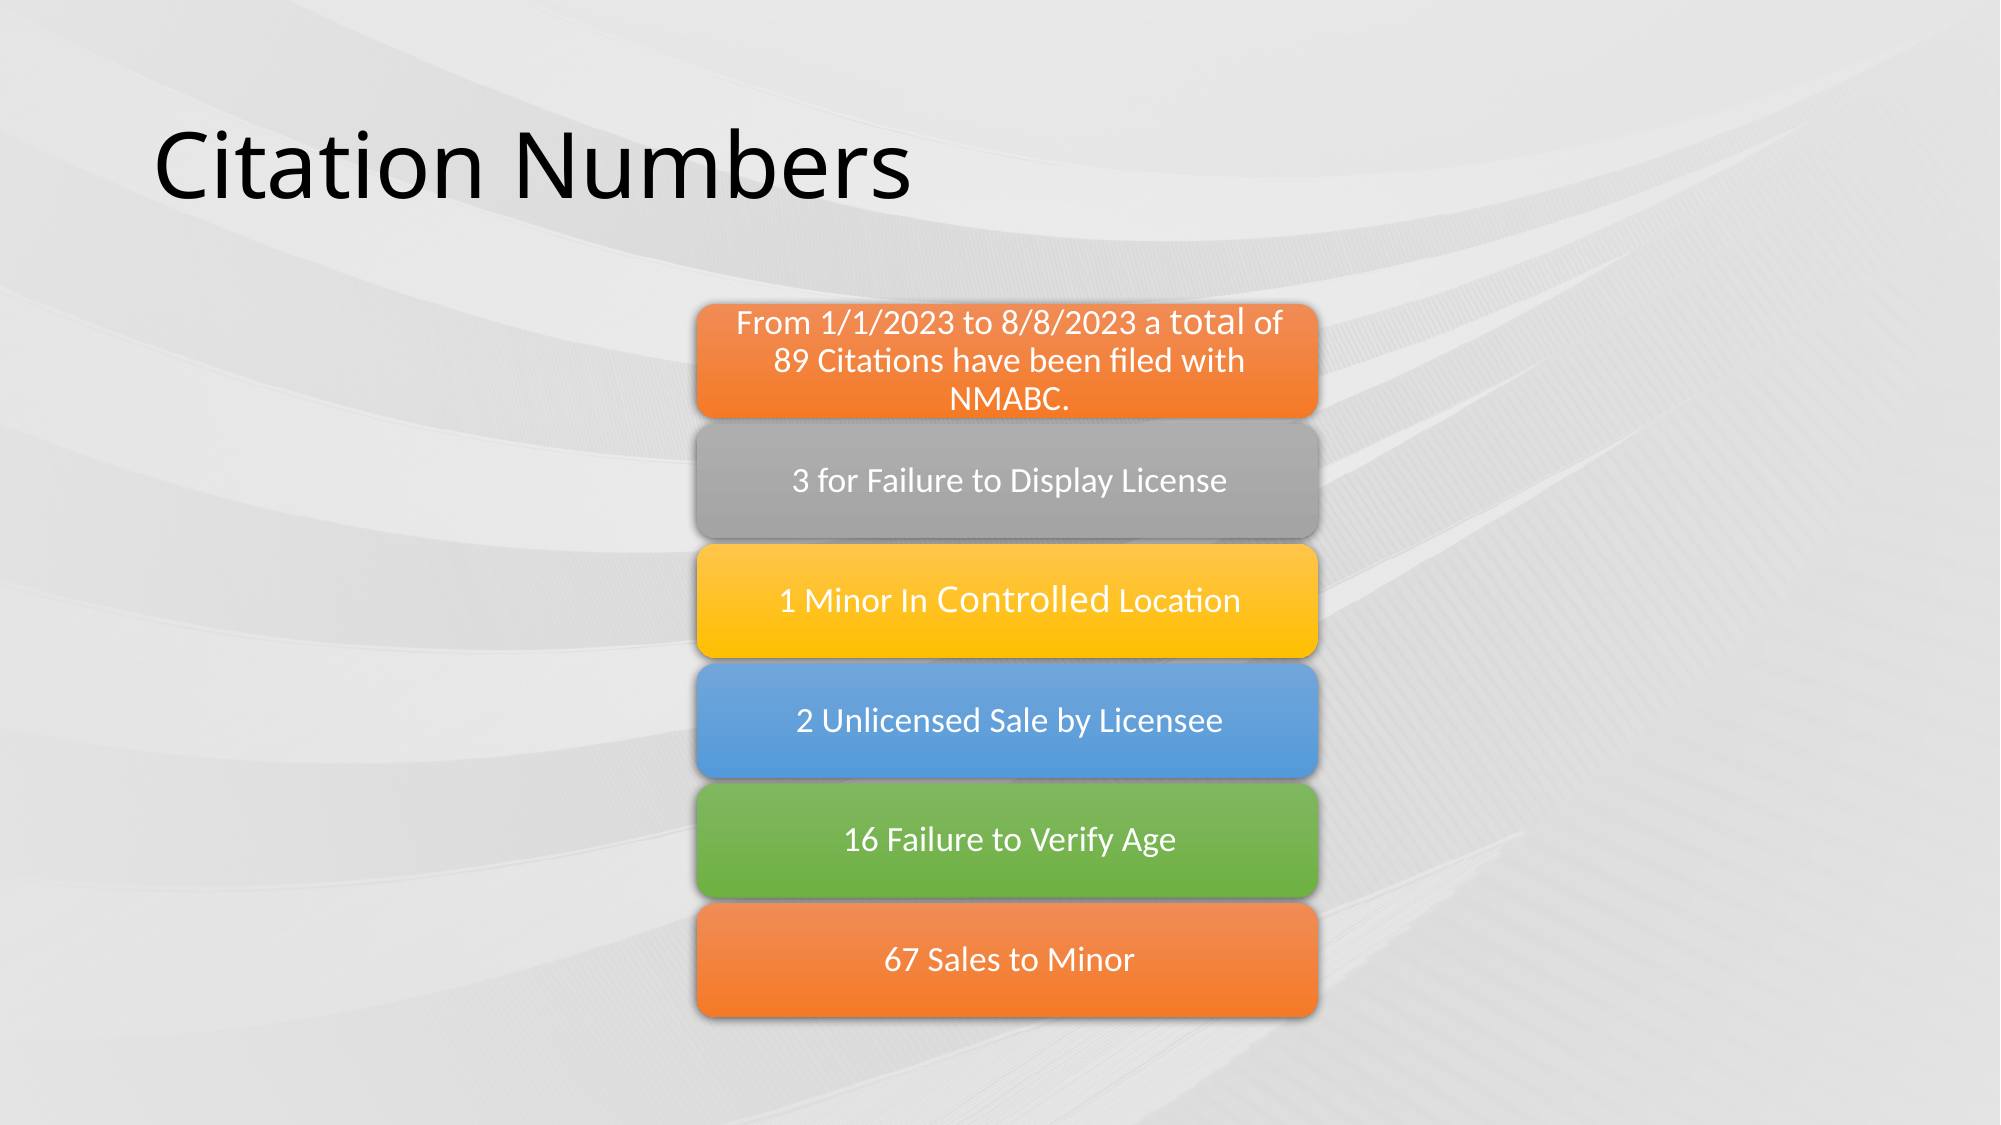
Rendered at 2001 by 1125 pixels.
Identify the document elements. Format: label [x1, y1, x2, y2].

list [144, 303, 1870, 1018]
picture [0, 0, 2000, 1125]
